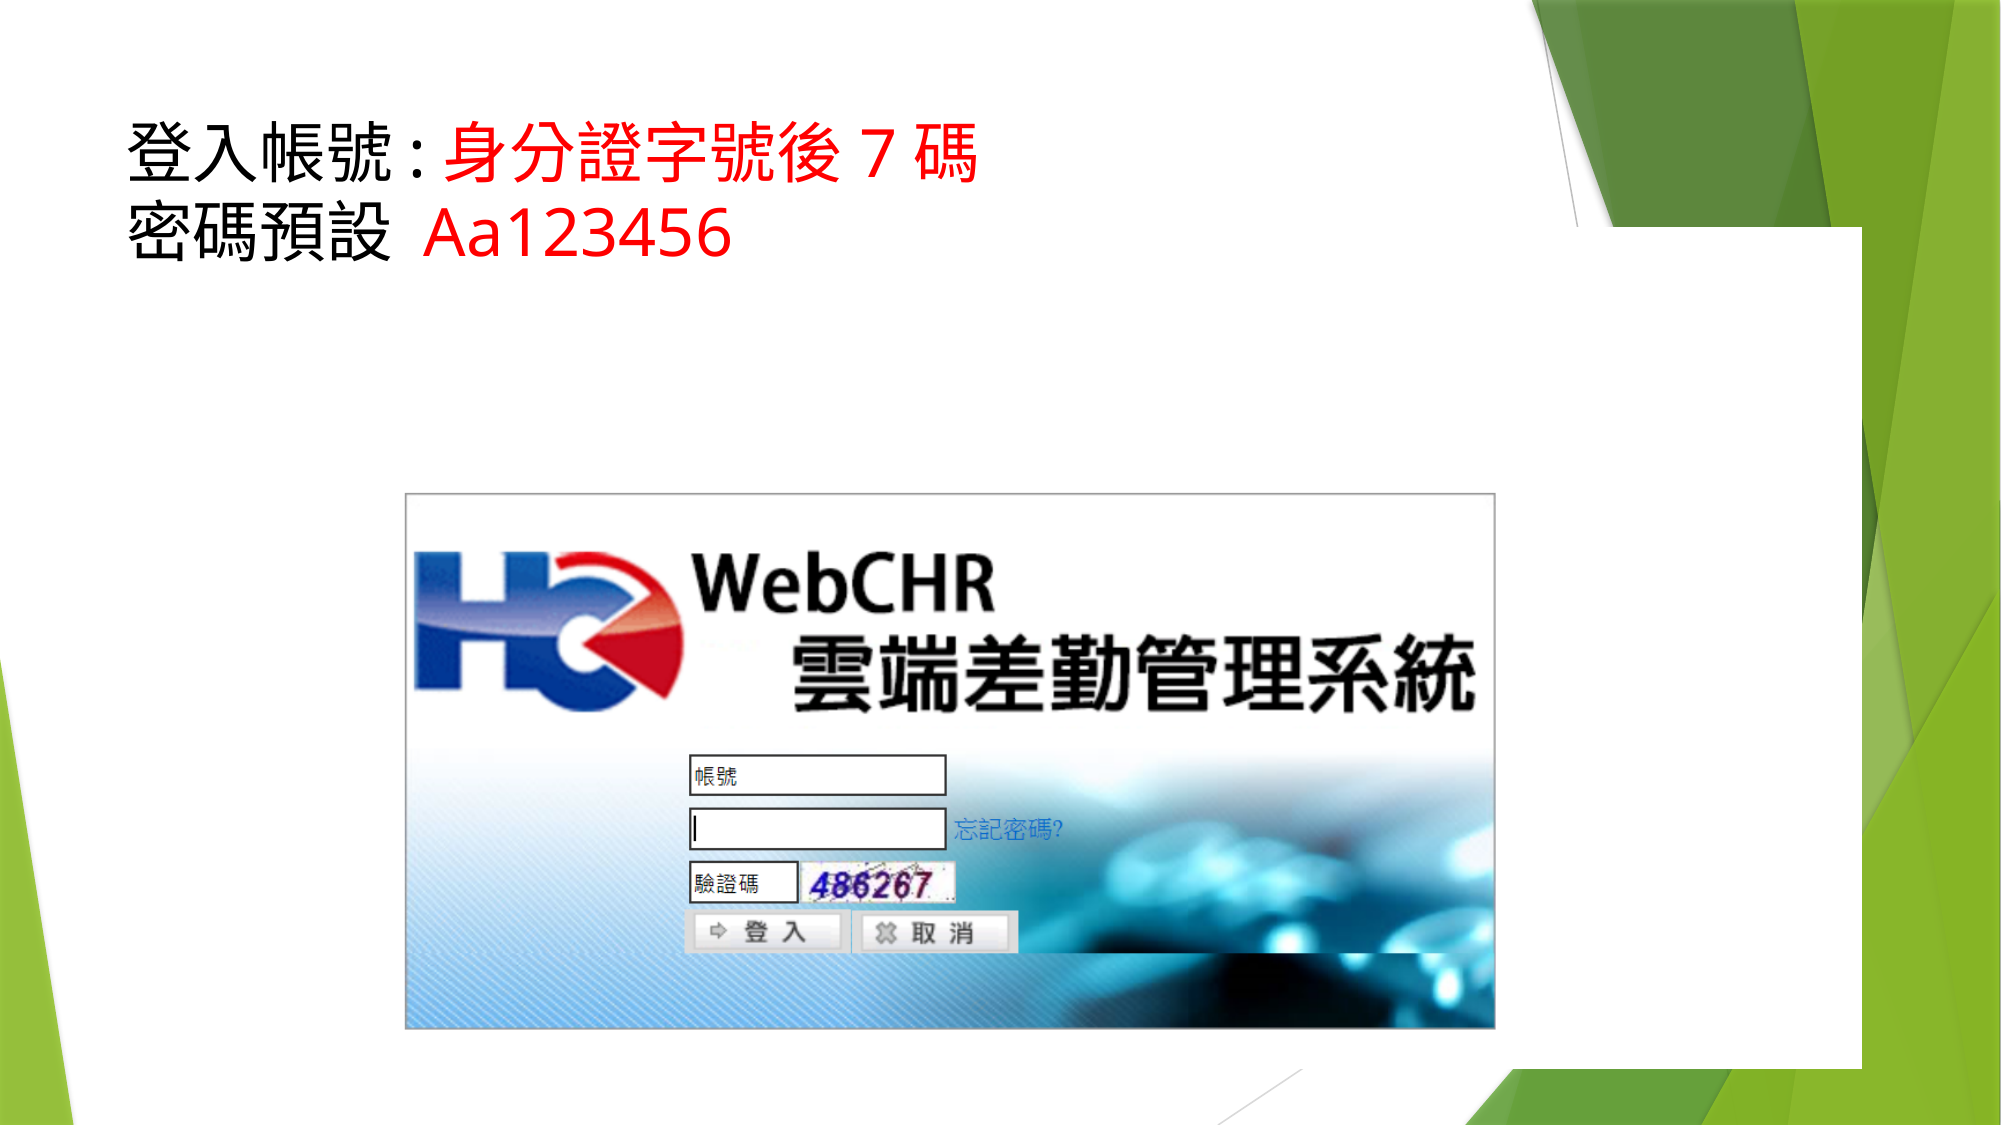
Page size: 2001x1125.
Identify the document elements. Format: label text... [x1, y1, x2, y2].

title 登入帳號:身分證字號後7碼 密碼預設 Aa123456 [111, 187, 1862, 225]
picture [86, 227, 1862, 1069]
